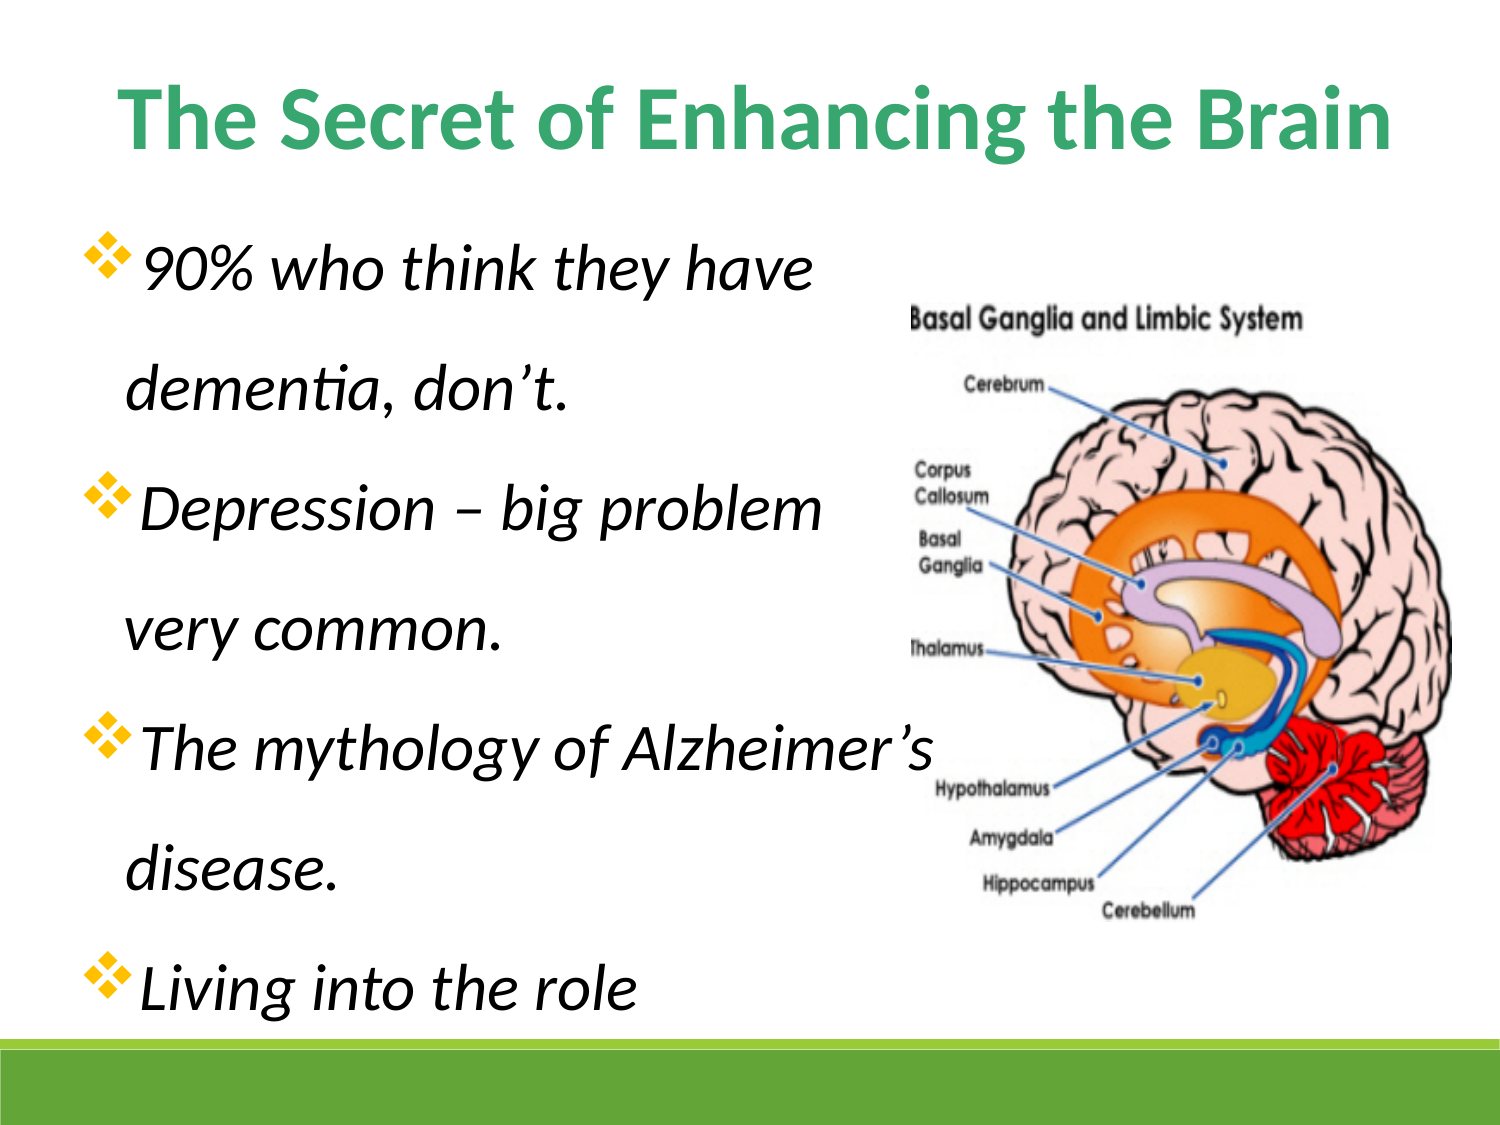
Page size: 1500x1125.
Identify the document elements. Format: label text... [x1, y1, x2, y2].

picture [910, 301, 1452, 922]
text_box The Secret of Enhancing the Brain [102, 49, 1411, 175]
text_box 90% who think they have dementia, don’t. Depression – big problem very common. The mythology of Alzheimer’s disease. Living into the role [63, 176, 982, 1031]
